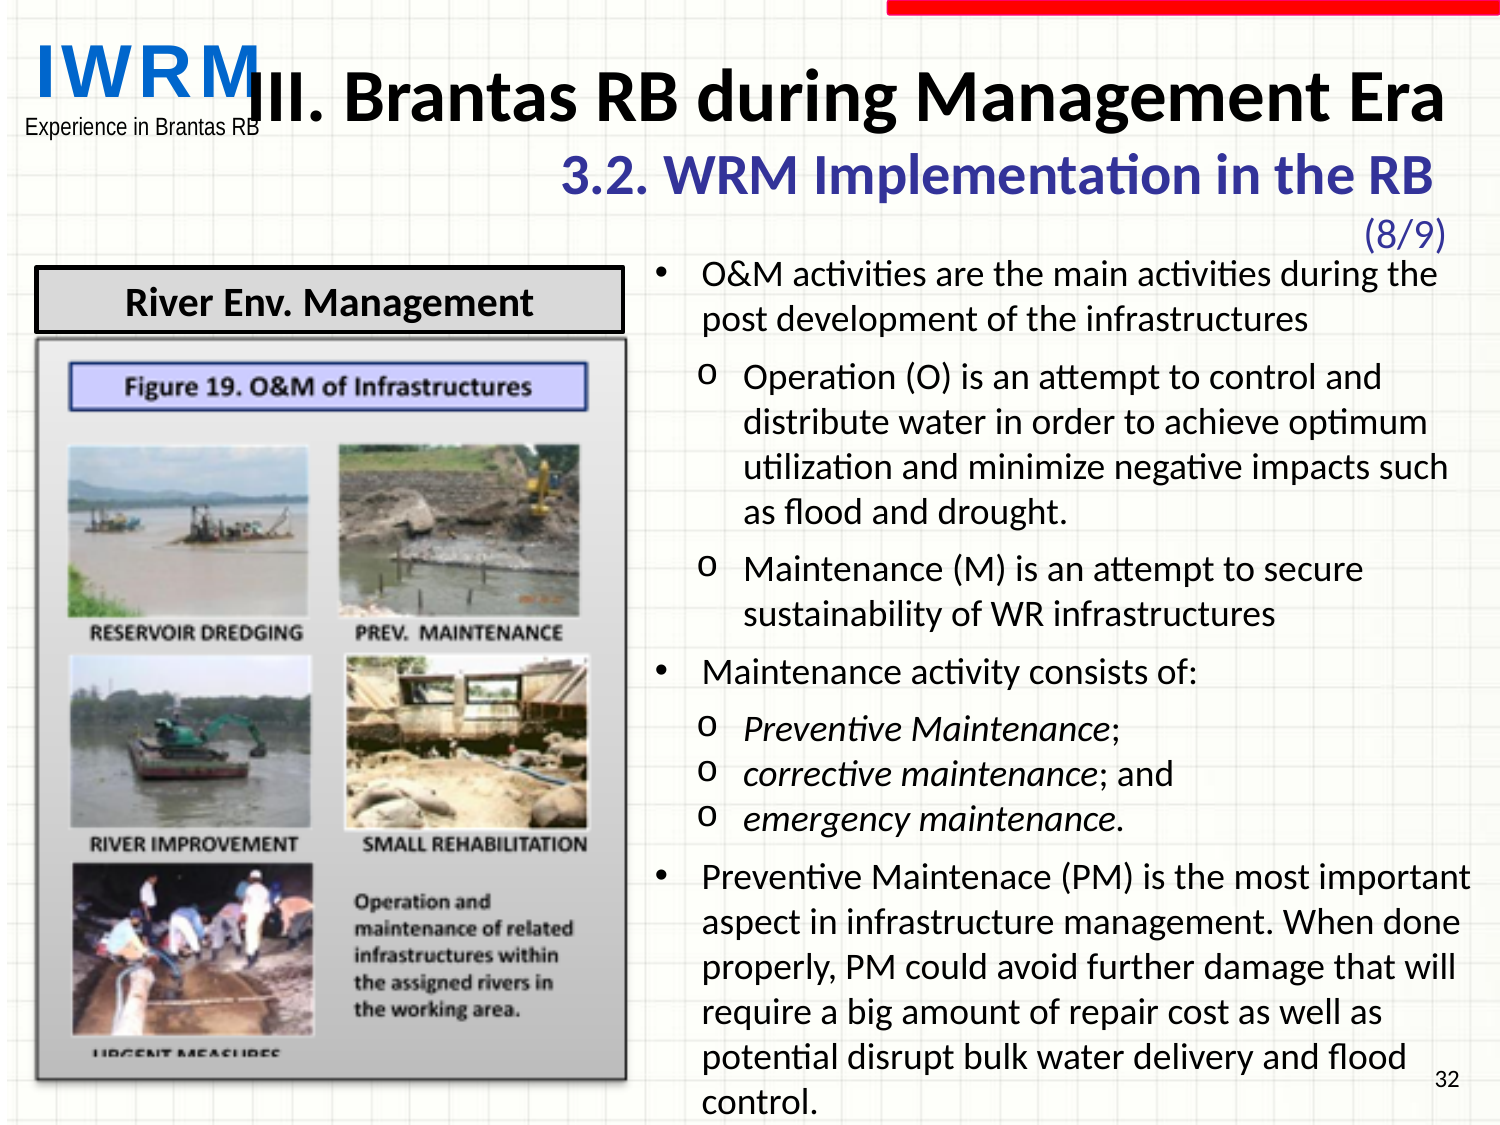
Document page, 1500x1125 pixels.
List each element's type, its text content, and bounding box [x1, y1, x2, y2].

slide_number 32 [1124, 1039, 1476, 1101]
text_box River Env. Management [36, 267, 624, 331]
text_box O&M activities are the main activities during the post development of the infrastructures Operation (O) is an attempt to control and distribute water in order to achieve optimum utilization and minimize negative impacts such as flood and drought. Maintenance (M) is an attempt to secure sustainability of WR infrastructures Maintenance activity consists of: Preventive Maintenance; corrective maintenance; and emergency maintenance. Preventive Maintenace (PM) is the most important aspect in infrastructure management. When done properly, PM could avoid further damage that will require a big amount of repair cost as well as potential disrupt bulk water delivery and flood control. [639, 241, 1500, 998]
text_box III. Brantas RB during Management Era 3.2. WRM Implementation in the RB (8/9) [230, 38, 1463, 263]
picture [7, 0, 1500, 1125]
